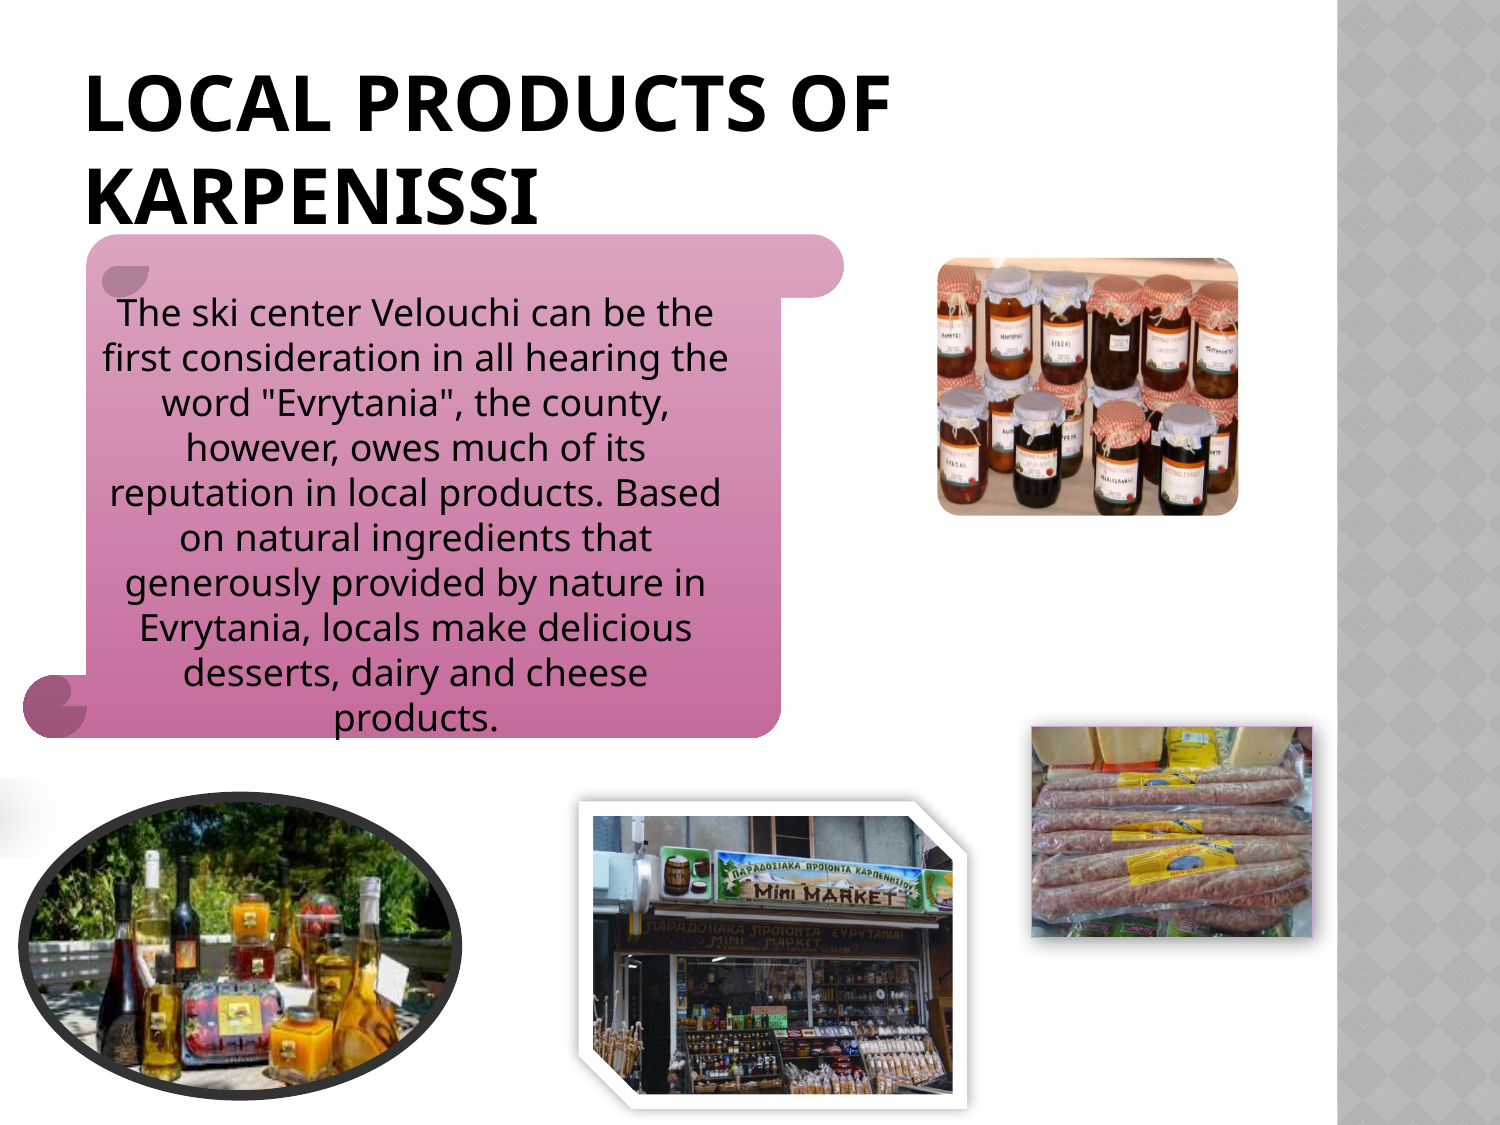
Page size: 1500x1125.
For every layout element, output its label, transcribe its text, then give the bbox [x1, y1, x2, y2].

picture [585, 808, 961, 1102]
text_box [86, 234, 844, 739]
text_box [23, 675, 82, 739]
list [22, 796, 458, 1096]
picture [937, 257, 1239, 516]
text_box The ski center Velouchi can be the first consideration in all hearing the word "Evrytania", the county, however, owes much of its reputation in local products. Based on natural ingredients that generously provided by nature in Evrytania, locals make delicious desserts, dairy and cheese products. [82, 281, 750, 746]
picture [1030, 726, 1313, 938]
title LOCal products of karpenissi [75, 52, 1263, 240]
